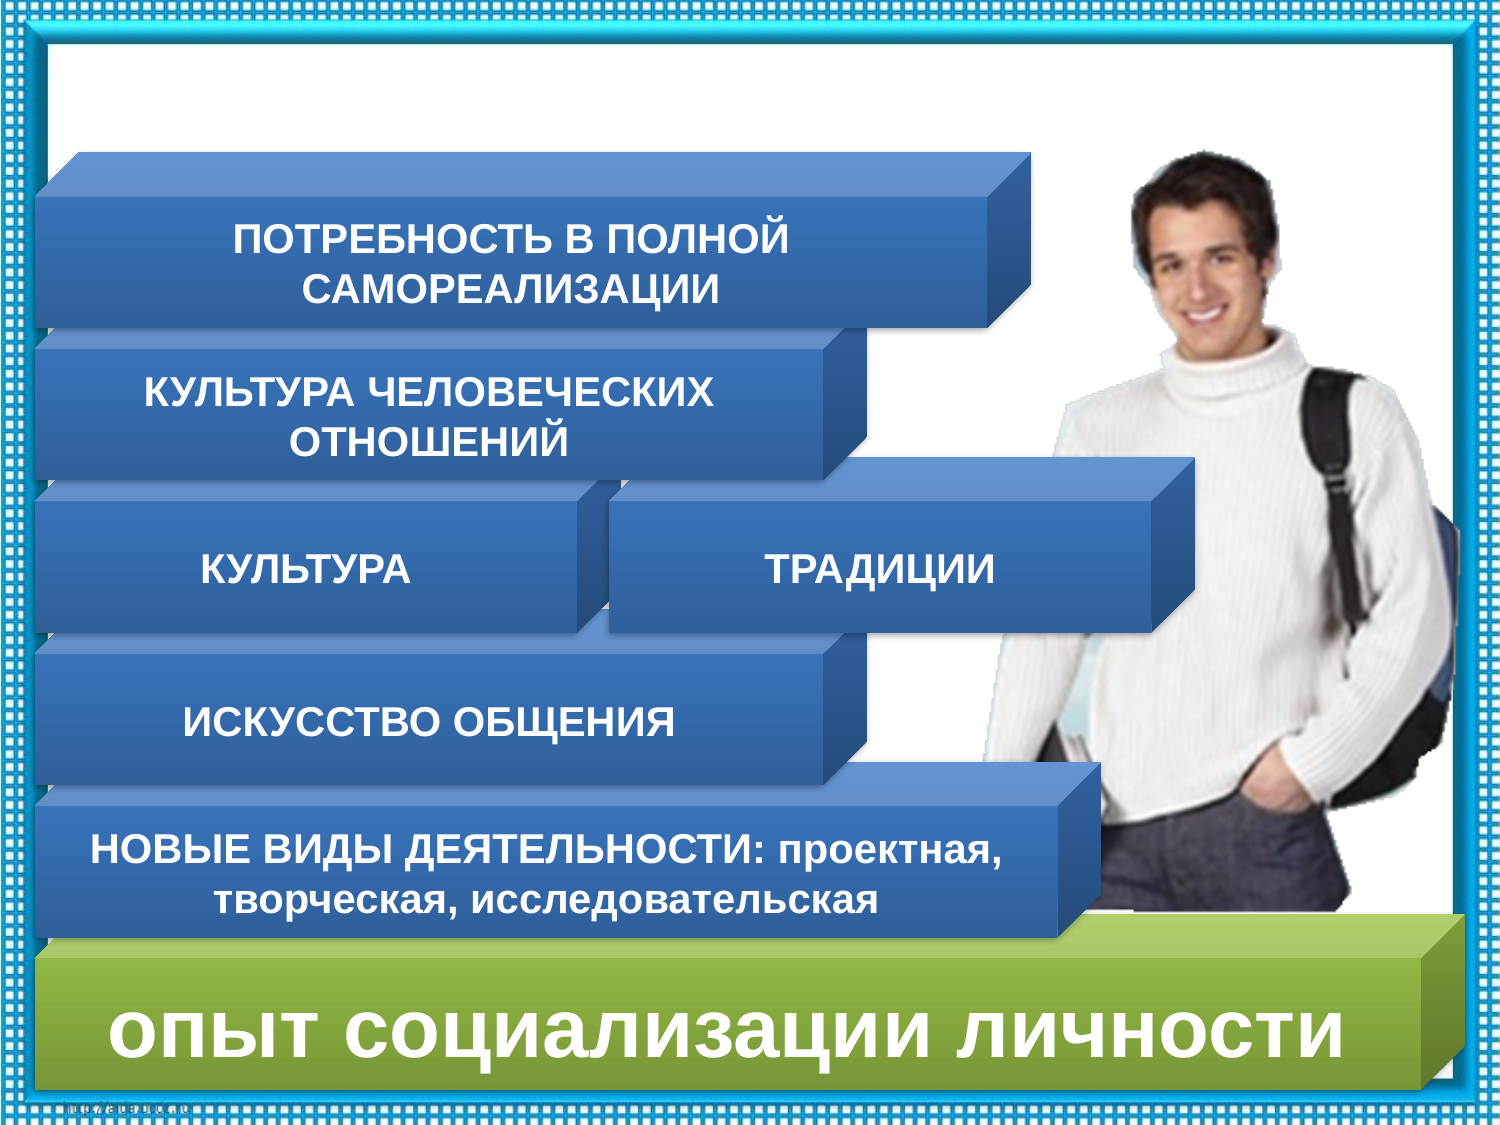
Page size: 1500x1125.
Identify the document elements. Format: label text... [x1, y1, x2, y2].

text_box ИСКУССТВО ОБЩЕНИЯ [35, 642, 868, 786]
text_box ПОТРЕБНОСТЬ В ПОЛНОЙ САМОРЕАЛИЗАЦИИ [35, 152, 920, 329]
text_box НОВЫЕ ВИДЫ ДЕЯТЕЛЬНОСТИ: проектная, творческая, исследовательская [35, 794, 931, 938]
picture [0, 0, 1500, 1125]
text_box опыт социализации личности [35, 938, 1465, 1090]
text_box ТРАДИЦИИ [609, 489, 920, 633]
text_box КУЛЬТУРА ЧЕЛОВЕЧЕСКИХ ОТНОШЕНИЙ [35, 337, 868, 481]
text_box КУЛЬТУРА [35, 489, 603, 633]
